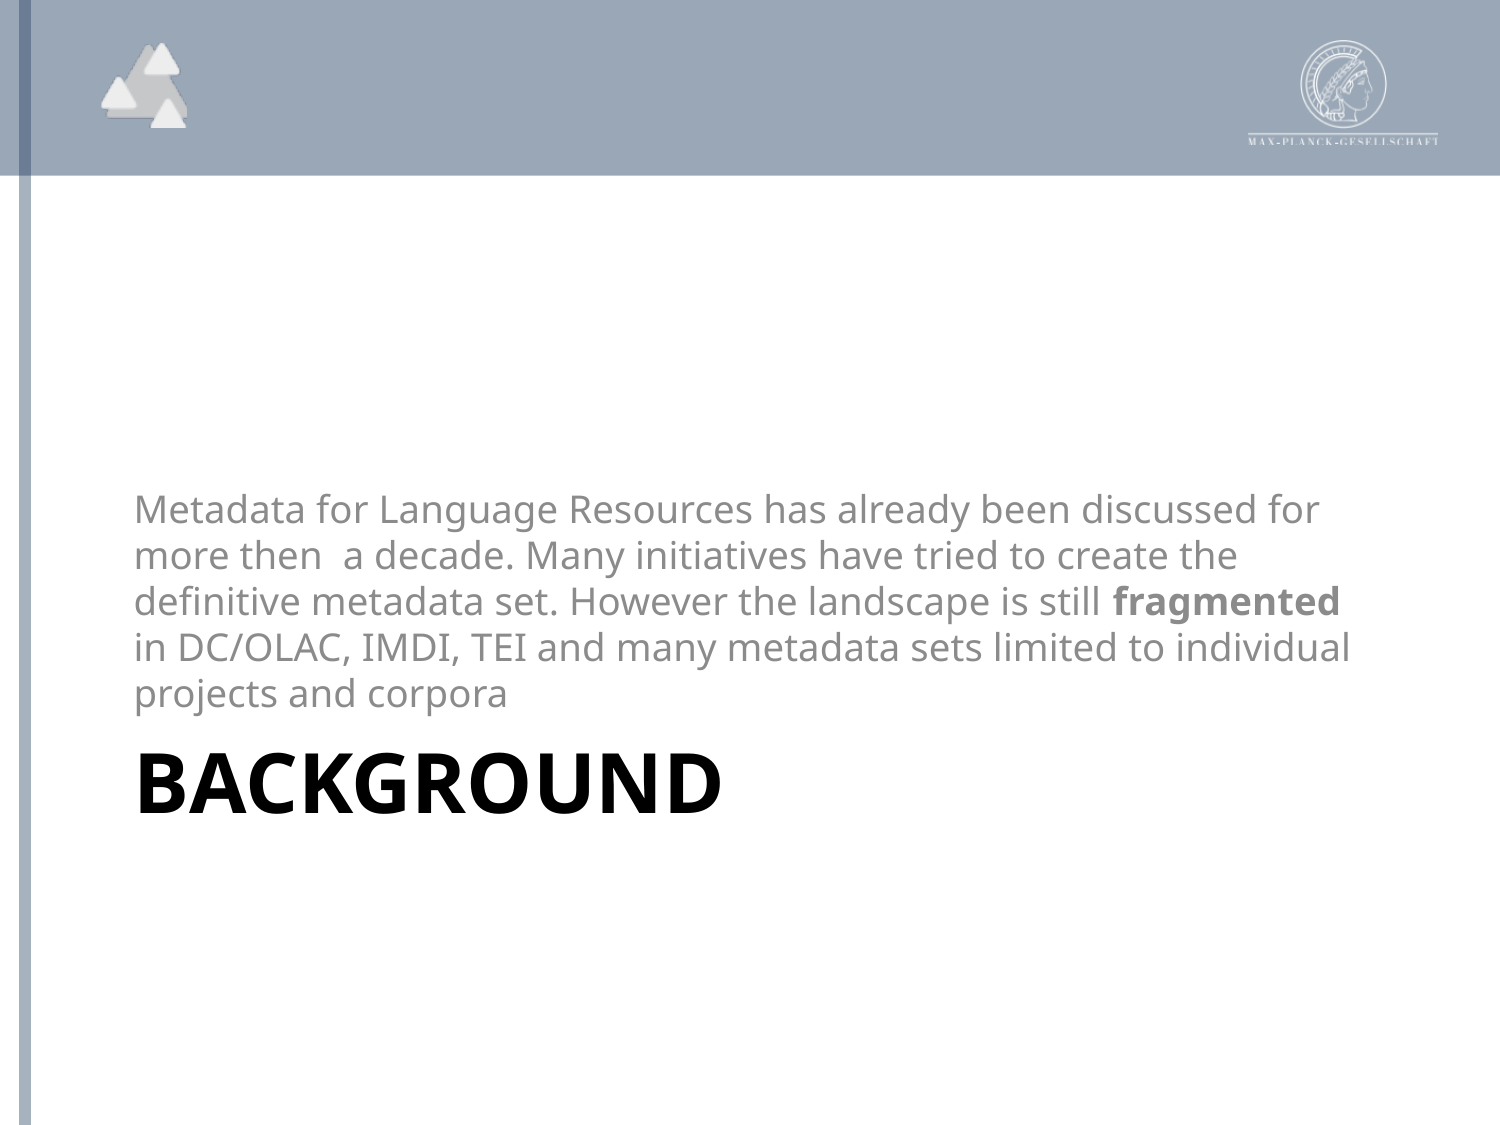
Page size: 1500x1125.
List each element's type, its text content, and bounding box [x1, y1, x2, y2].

list Metadata for Language Resources has already been discussed for more then a decade. Many initiatives have tried to create the definitive metadata set. However the landscape is still fragmented in DC/OLAC, IMDI, TEI and many metadata sets limited to individual projects and corpora [118, 476, 1394, 724]
title Background [118, 724, 1394, 947]
